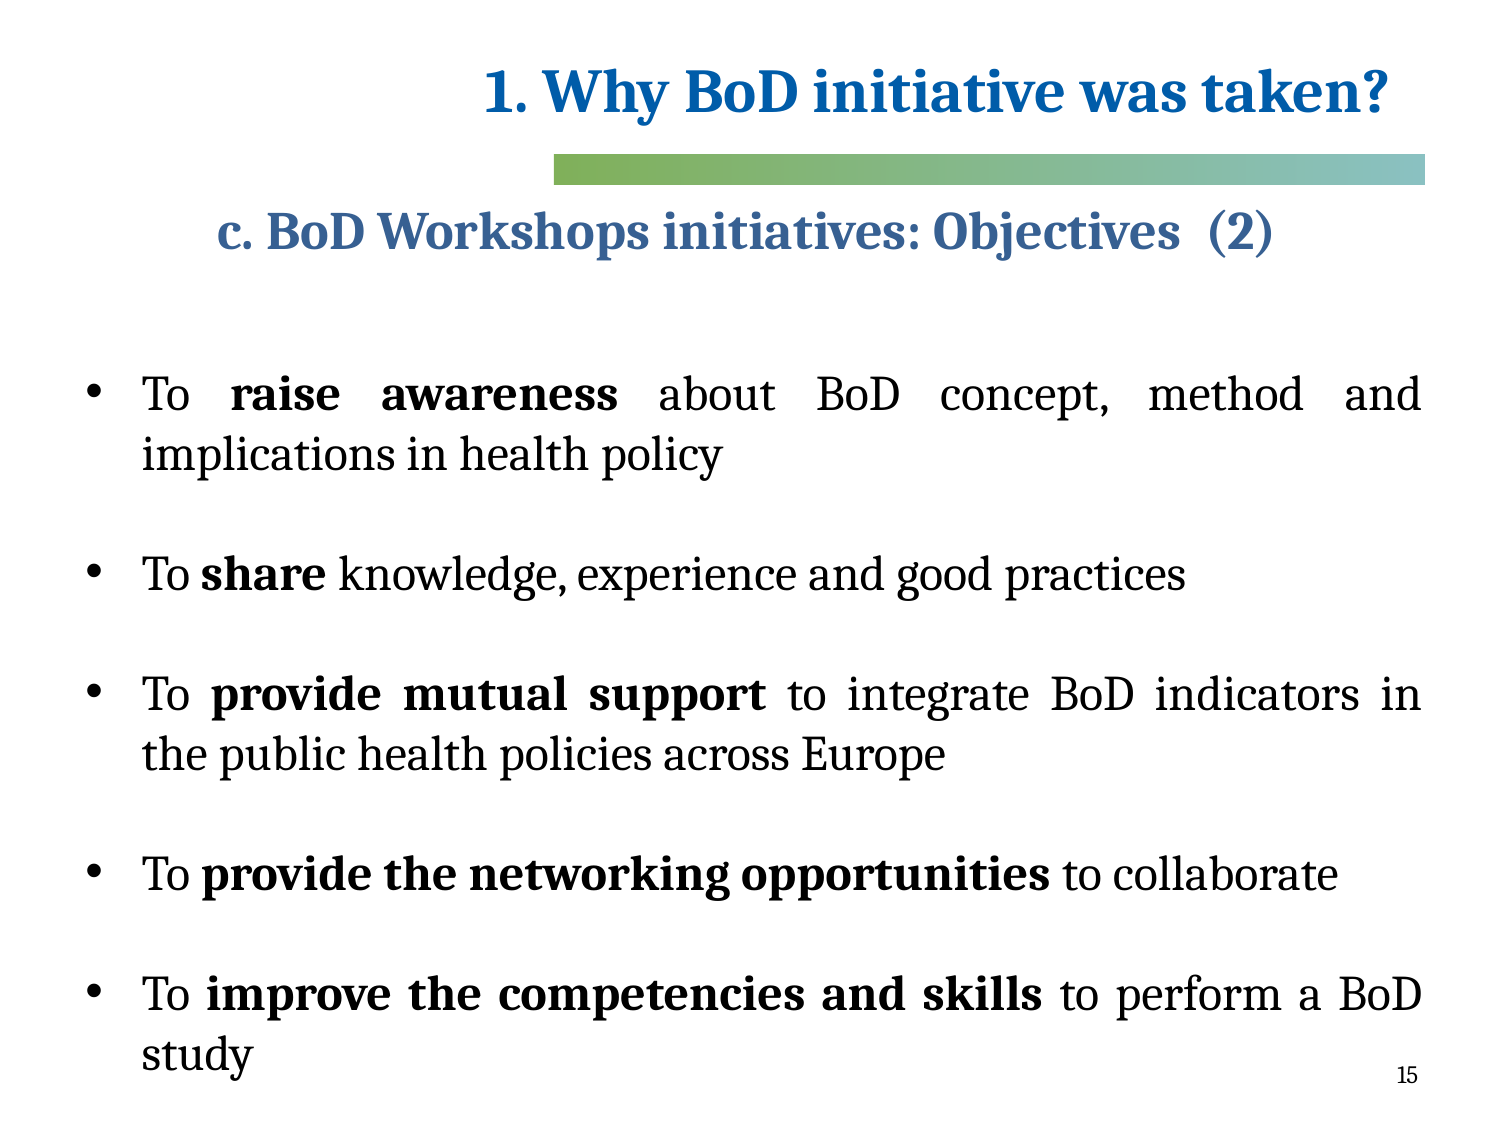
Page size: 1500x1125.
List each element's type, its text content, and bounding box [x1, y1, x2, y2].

text_box 15 [1382, 1050, 1458, 1096]
list c. BoD Workshops initiatives: Objectives (2) To raise awareness about BoD concept, method and implications in health policy To share knowledge, experience and good practices To provide mutual support to integrate BoD indicators in the public health policies across Europe To provide the networking opportunities to collaborate To improve the competencies and skills to perform a BoD study [70, 187, 1438, 1097]
title 1. Why BoD initiative was taken? [70, 24, 1421, 133]
